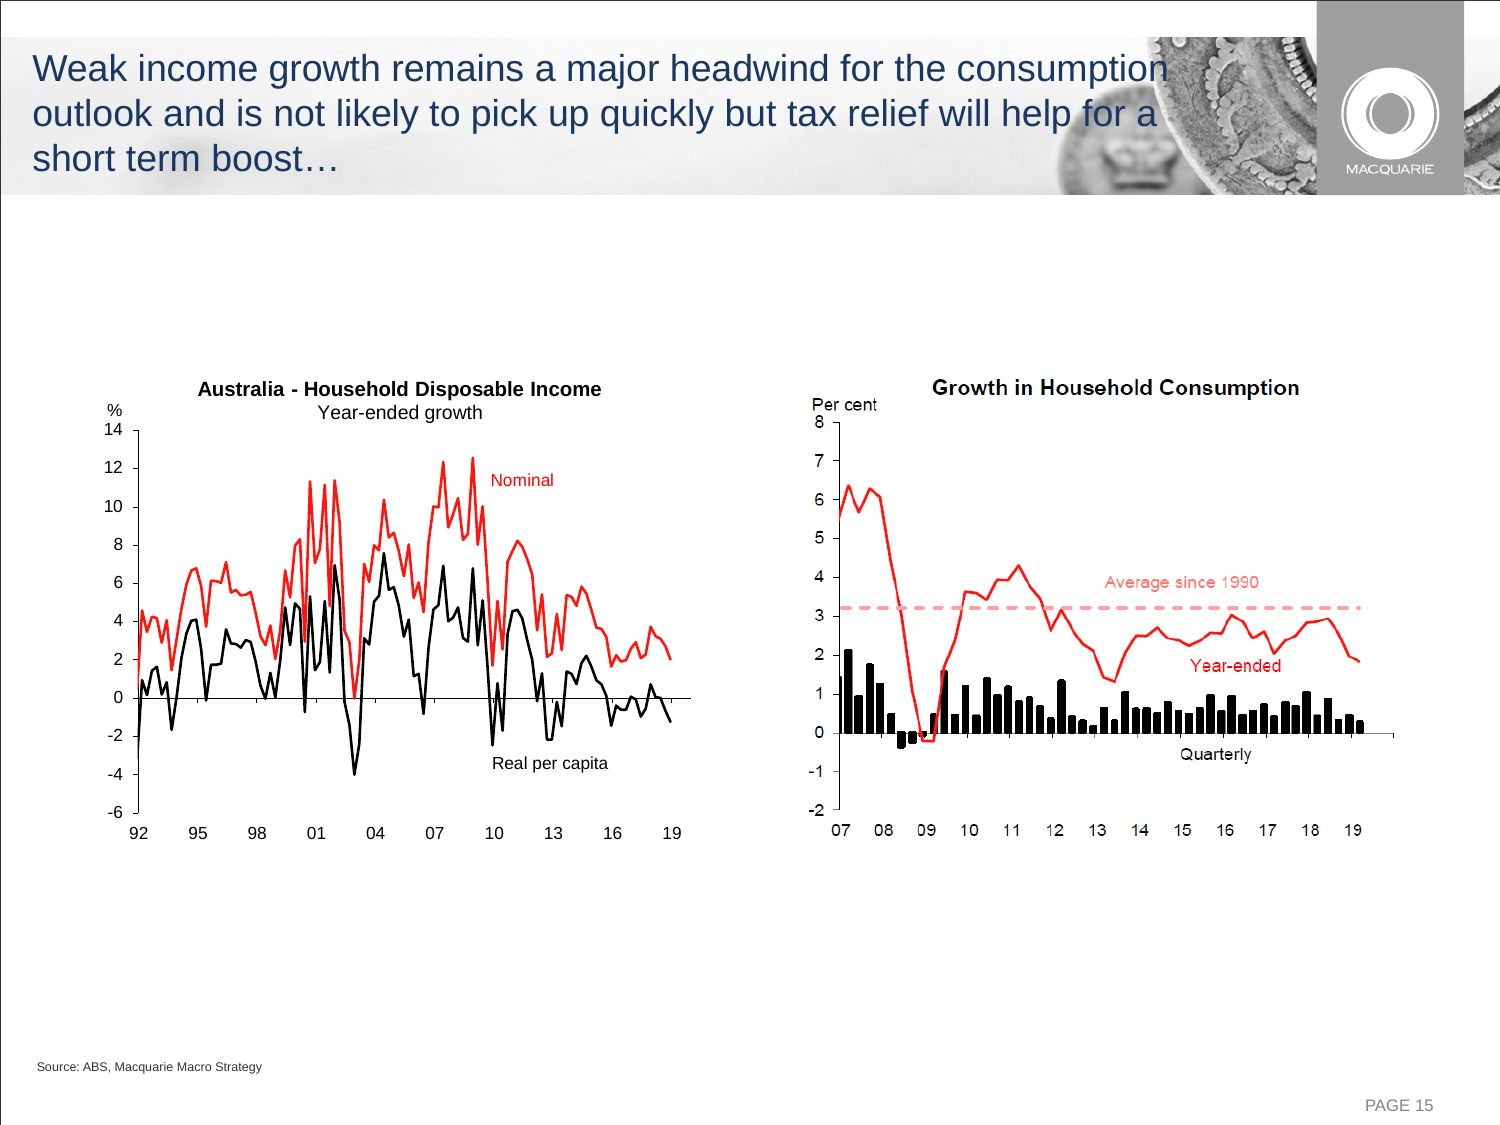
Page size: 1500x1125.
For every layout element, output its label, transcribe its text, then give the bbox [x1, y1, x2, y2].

text_box Weak income growth remains a major headwind for the consumption outlook and is not likely to pick up quickly but tax relief will help for a short term boost… [17, 78, 1187, 185]
picture [100, 373, 692, 847]
picture [808, 373, 1400, 847]
picture [1465, 37, 1500, 195]
text_box Source: ABS, Macquarie Macro Strategy [22, 1051, 278, 1082]
picture [1, 37, 1316, 195]
